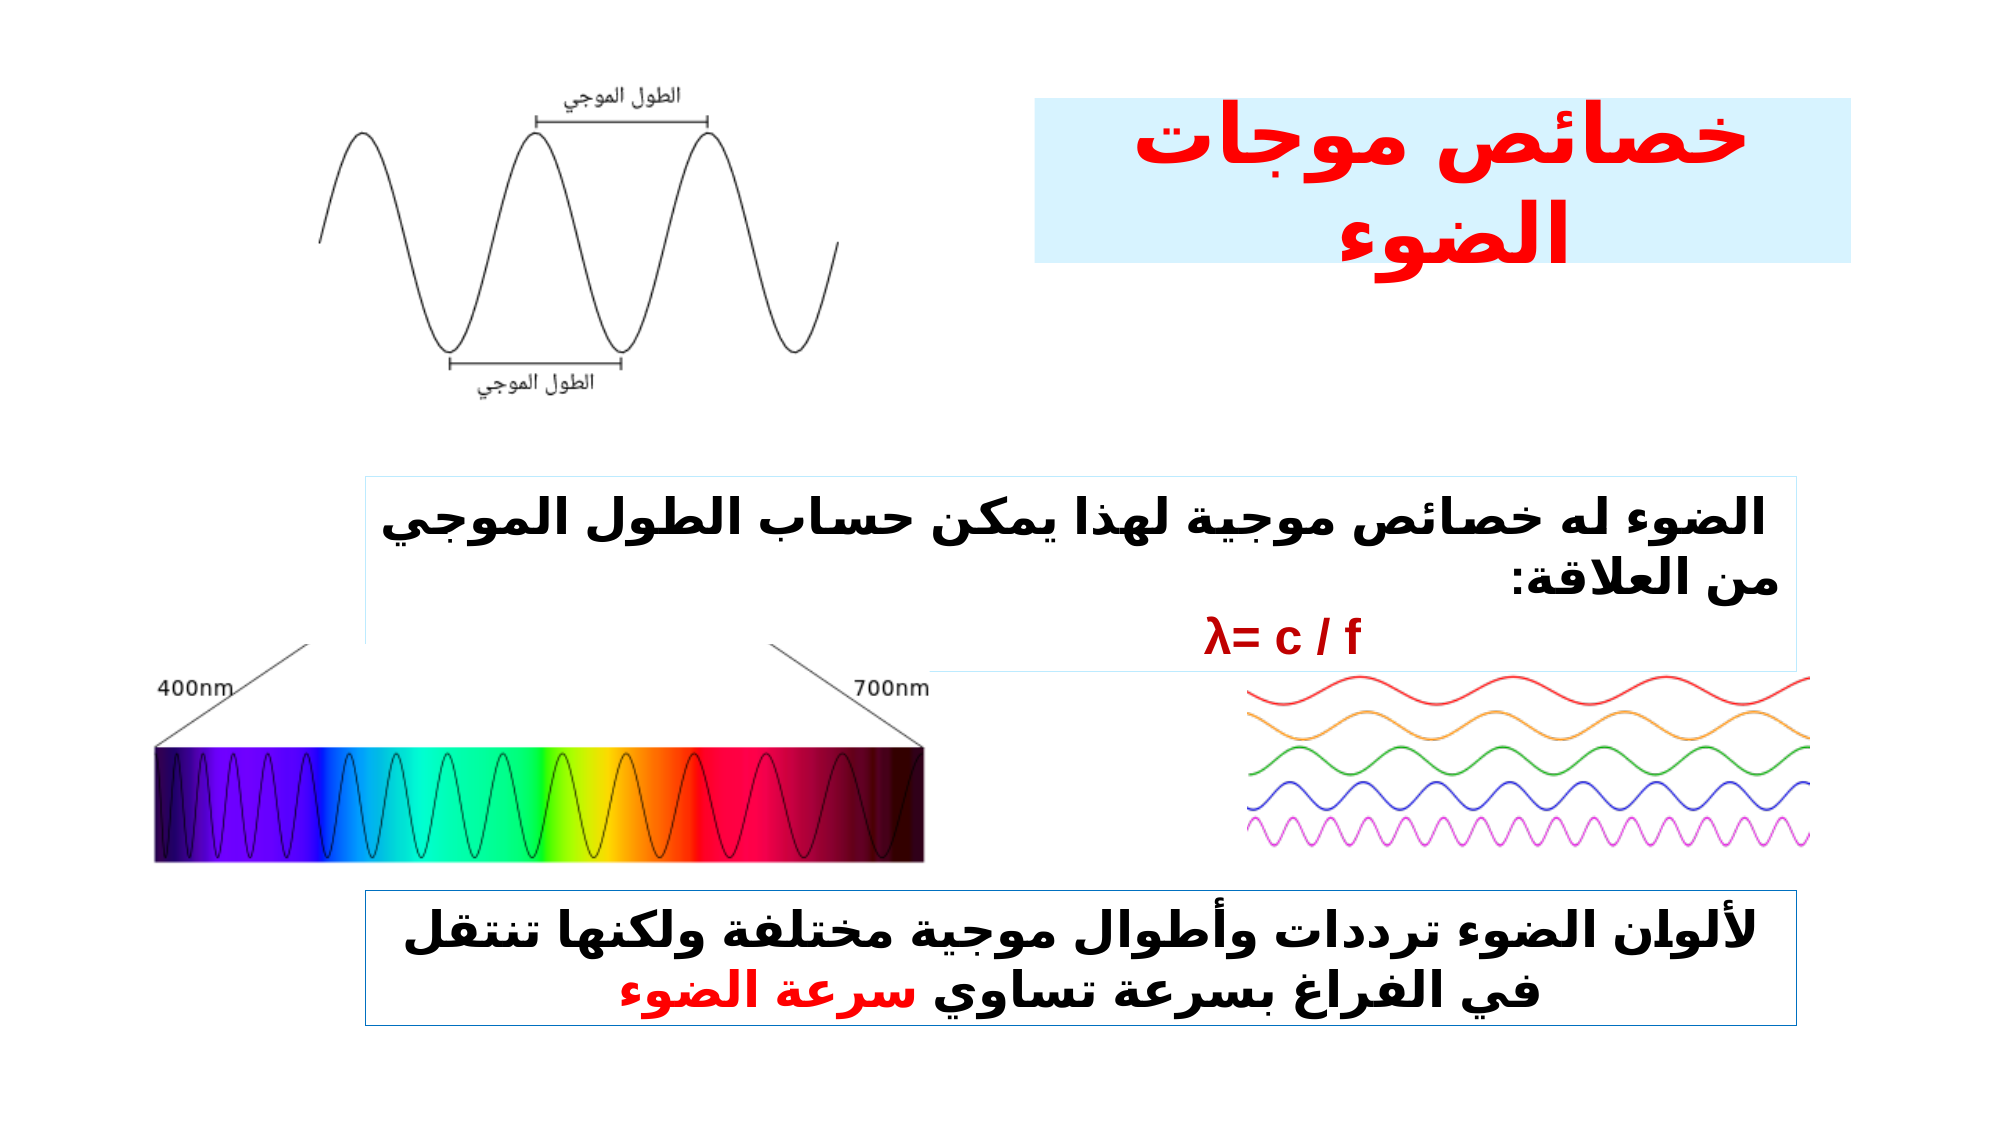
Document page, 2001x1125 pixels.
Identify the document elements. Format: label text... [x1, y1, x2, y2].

picture [294, 53, 864, 434]
text_box خصائص موجات الضوء [1034, 97, 1852, 264]
text_box لألوان الضوء ترددات وأطوال موجية مختلفة ولكنها تنتقل في الفراغ بسرعة تساوي سرعة الضوء [365, 890, 1797, 1026]
text_box الضوء له خصائص موجية لهذا يمكن حساب الطول الموجي من العلاقة: λ= c / f [365, 476, 1797, 672]
picture [1246, 664, 1810, 852]
picture [148, 644, 930, 871]
